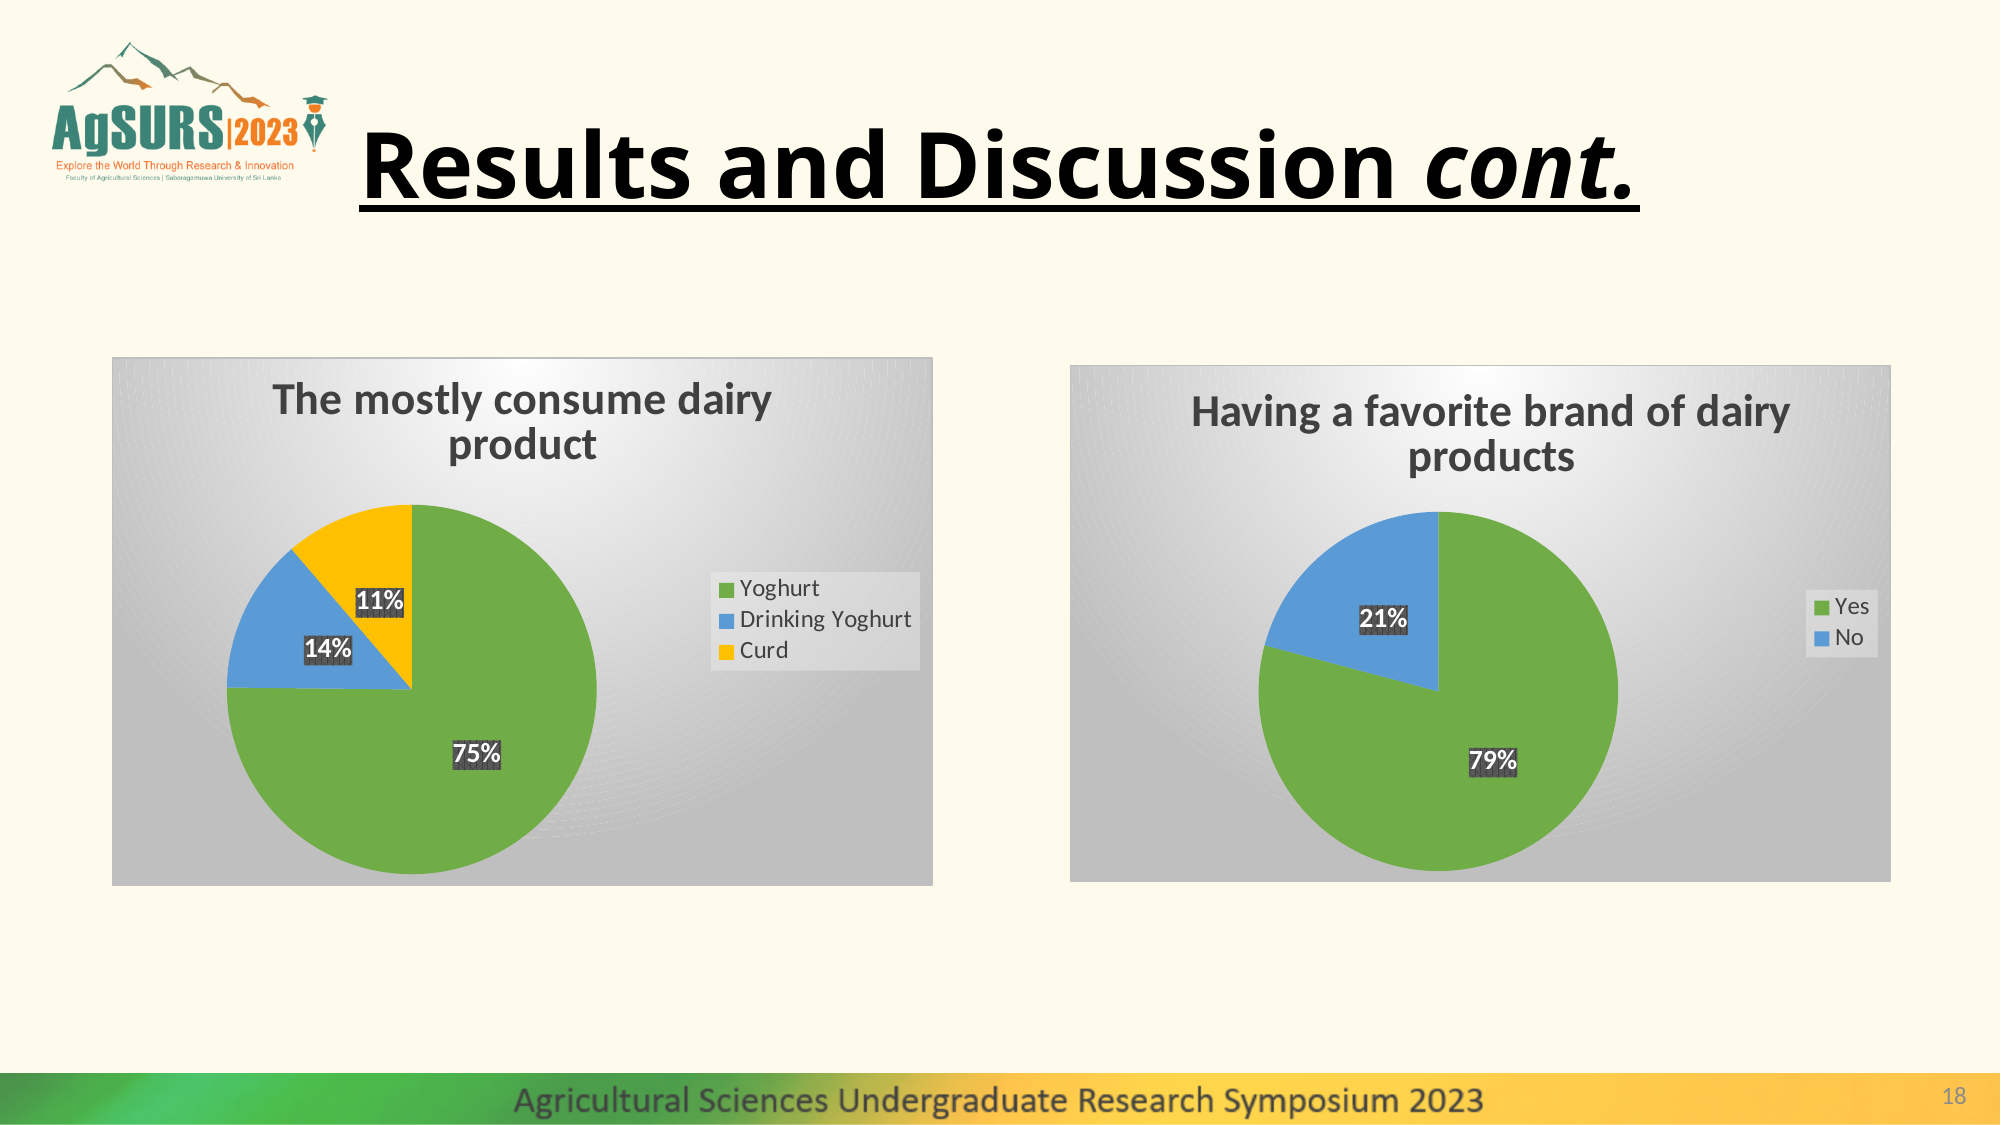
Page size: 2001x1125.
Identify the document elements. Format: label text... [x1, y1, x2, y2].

chart [1069, 364, 1891, 883]
slide_number 18 [1531, 1065, 1982, 1125]
chart [111, 357, 933, 886]
title Results and Discussion cont. [137, 59, 1863, 278]
picture [0, 0, 2000, 1125]
